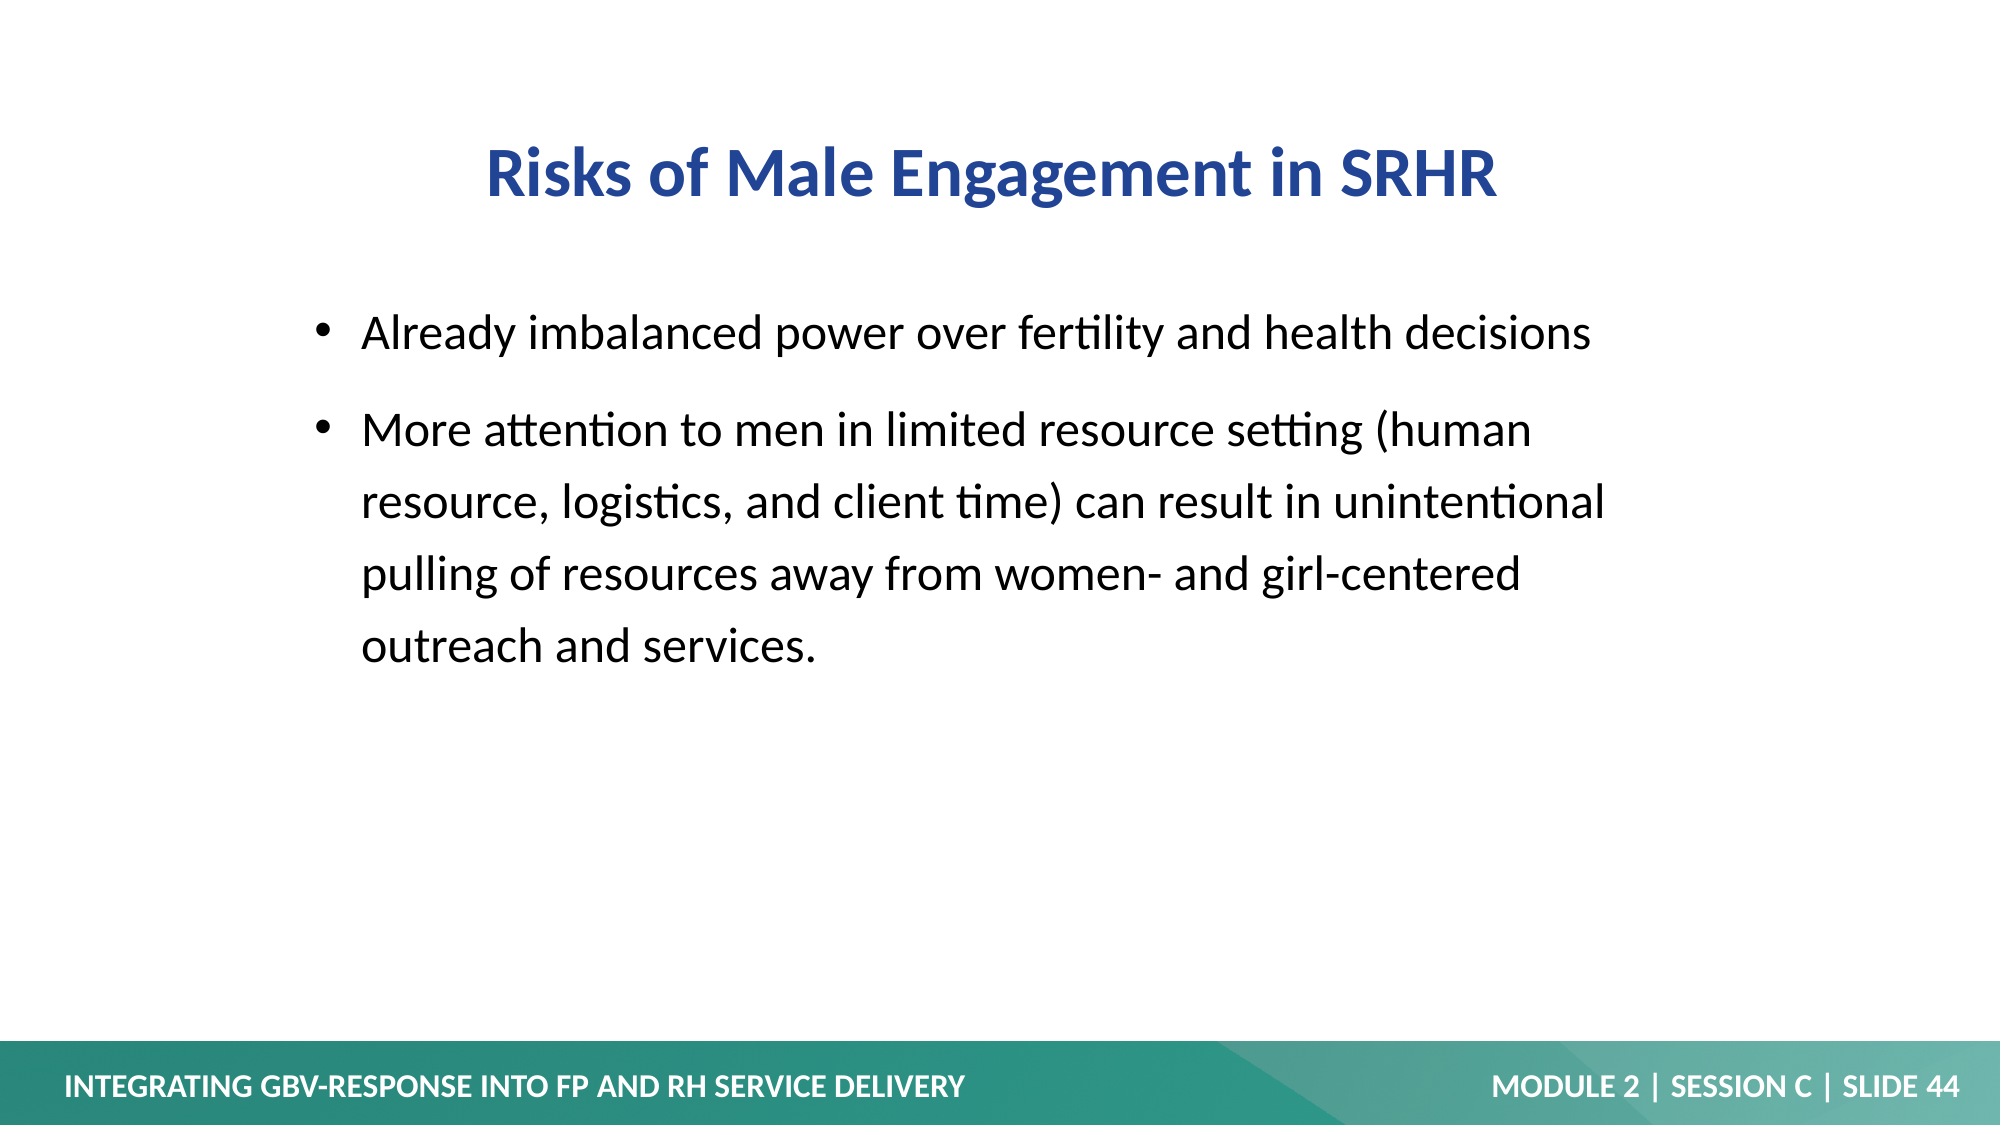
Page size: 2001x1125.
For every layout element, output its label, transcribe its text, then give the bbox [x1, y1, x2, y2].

picture [0, 1041, 2000, 1125]
title Risks of Male Engagement in SRHR [1, 59, 2000, 277]
text_box Already imbalanced power over fertility and health decisions More attention to men in limited resource setting (human resource, logistics, and client time) can result in unintentional pulling of resources away from women- and girl-centered outreach and services. [299, 279, 1700, 777]
